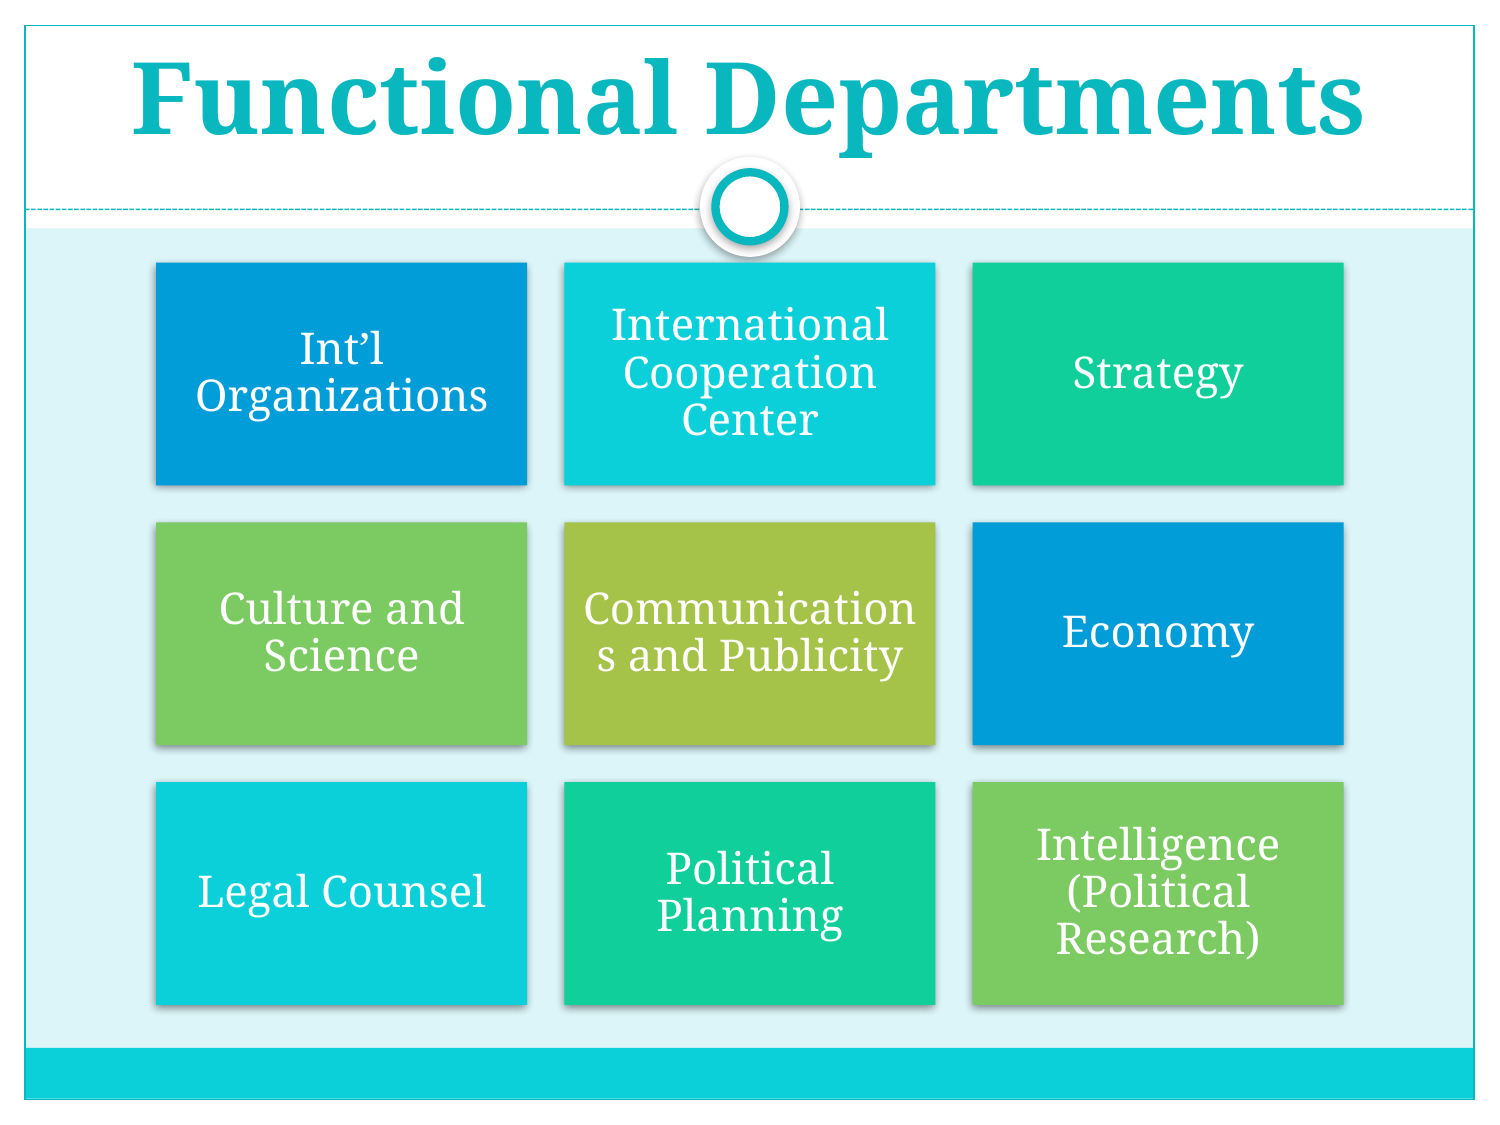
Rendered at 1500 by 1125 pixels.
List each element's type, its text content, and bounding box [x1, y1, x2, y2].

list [74, 262, 1426, 1006]
title Functional Departments [49, 37, 1450, 162]
